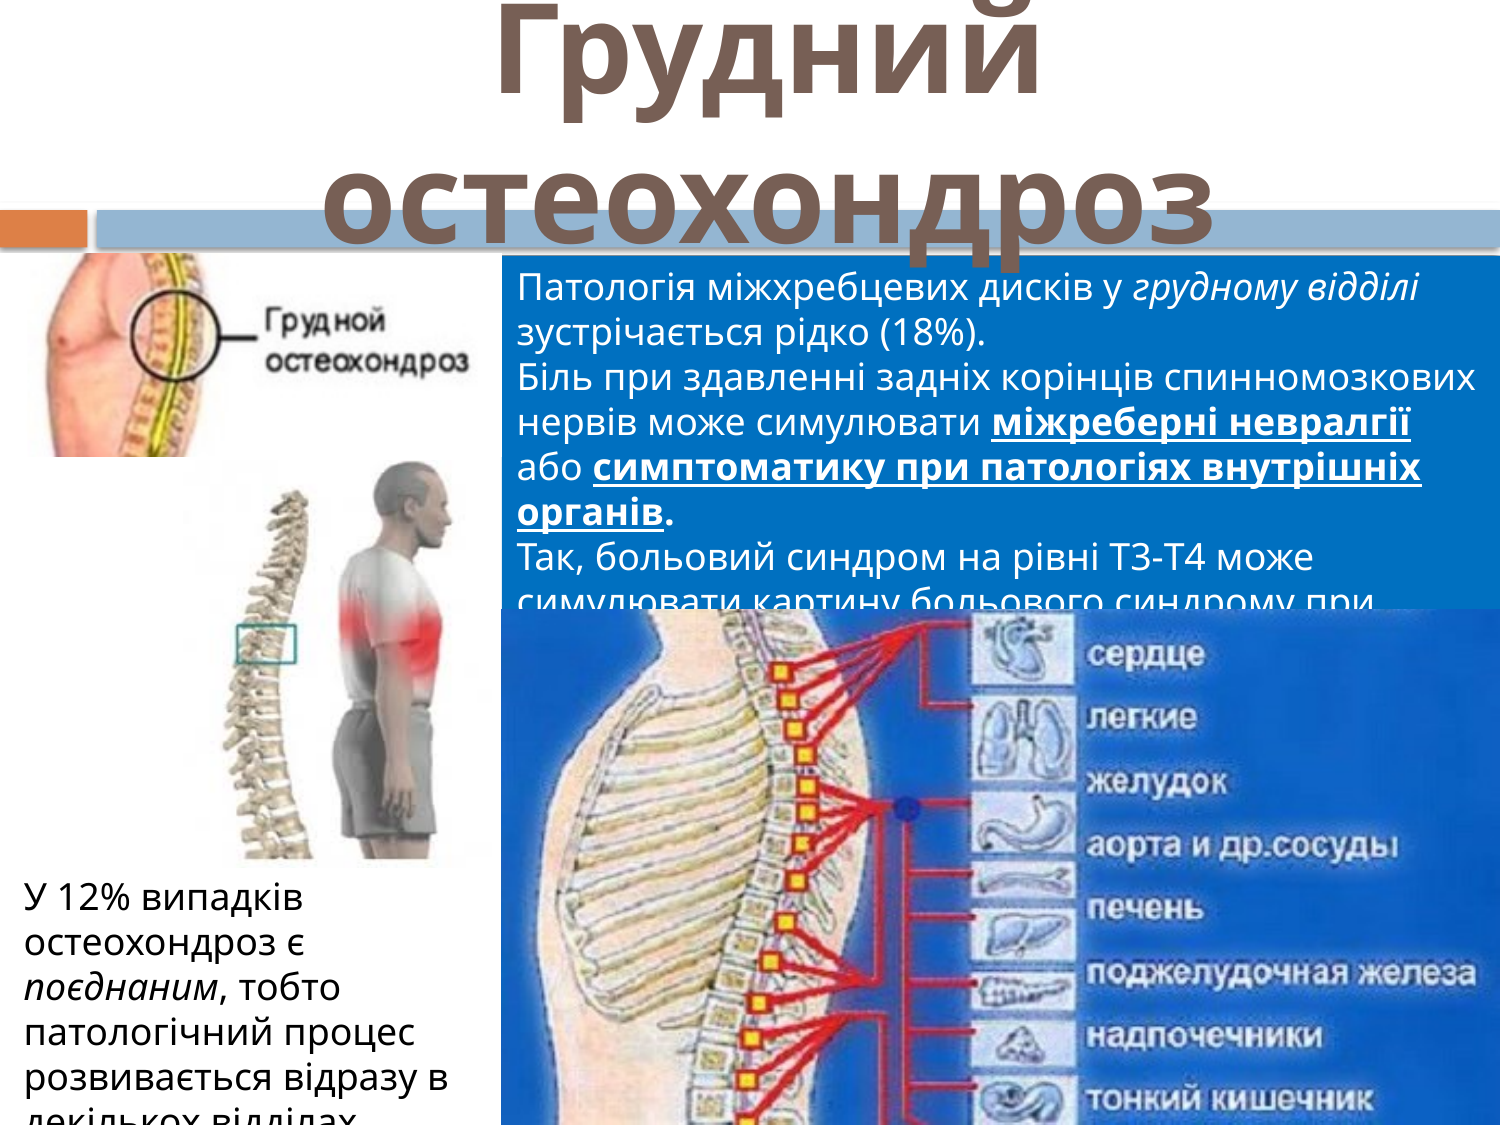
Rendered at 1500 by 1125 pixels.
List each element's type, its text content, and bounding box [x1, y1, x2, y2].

picture [0, 253, 503, 457]
text_box У 12% випадків остеохондроз є поєднаним, тобто патологічний процес розвивається відразу в декількох відділах хребта. [8, 865, 494, 1125]
picture [501, 609, 1500, 1125]
text_box Патологія міжхребцевих дисків у грудному відділі зустрічається рідко (18%). Біль при здавленні задніх корінців спинномозкових нервів може симулювати міжреберні невралгії або симптоматику при патологіях внутрішніх органів. Так, больовий синдром на рівні Т3-T4 може симулювати картину больового синдрому при коронарної недостатності. [501, 255, 1500, 609]
title Грудний остеохондроз [99, 37, 1438, 200]
picture [182, 460, 492, 868]
